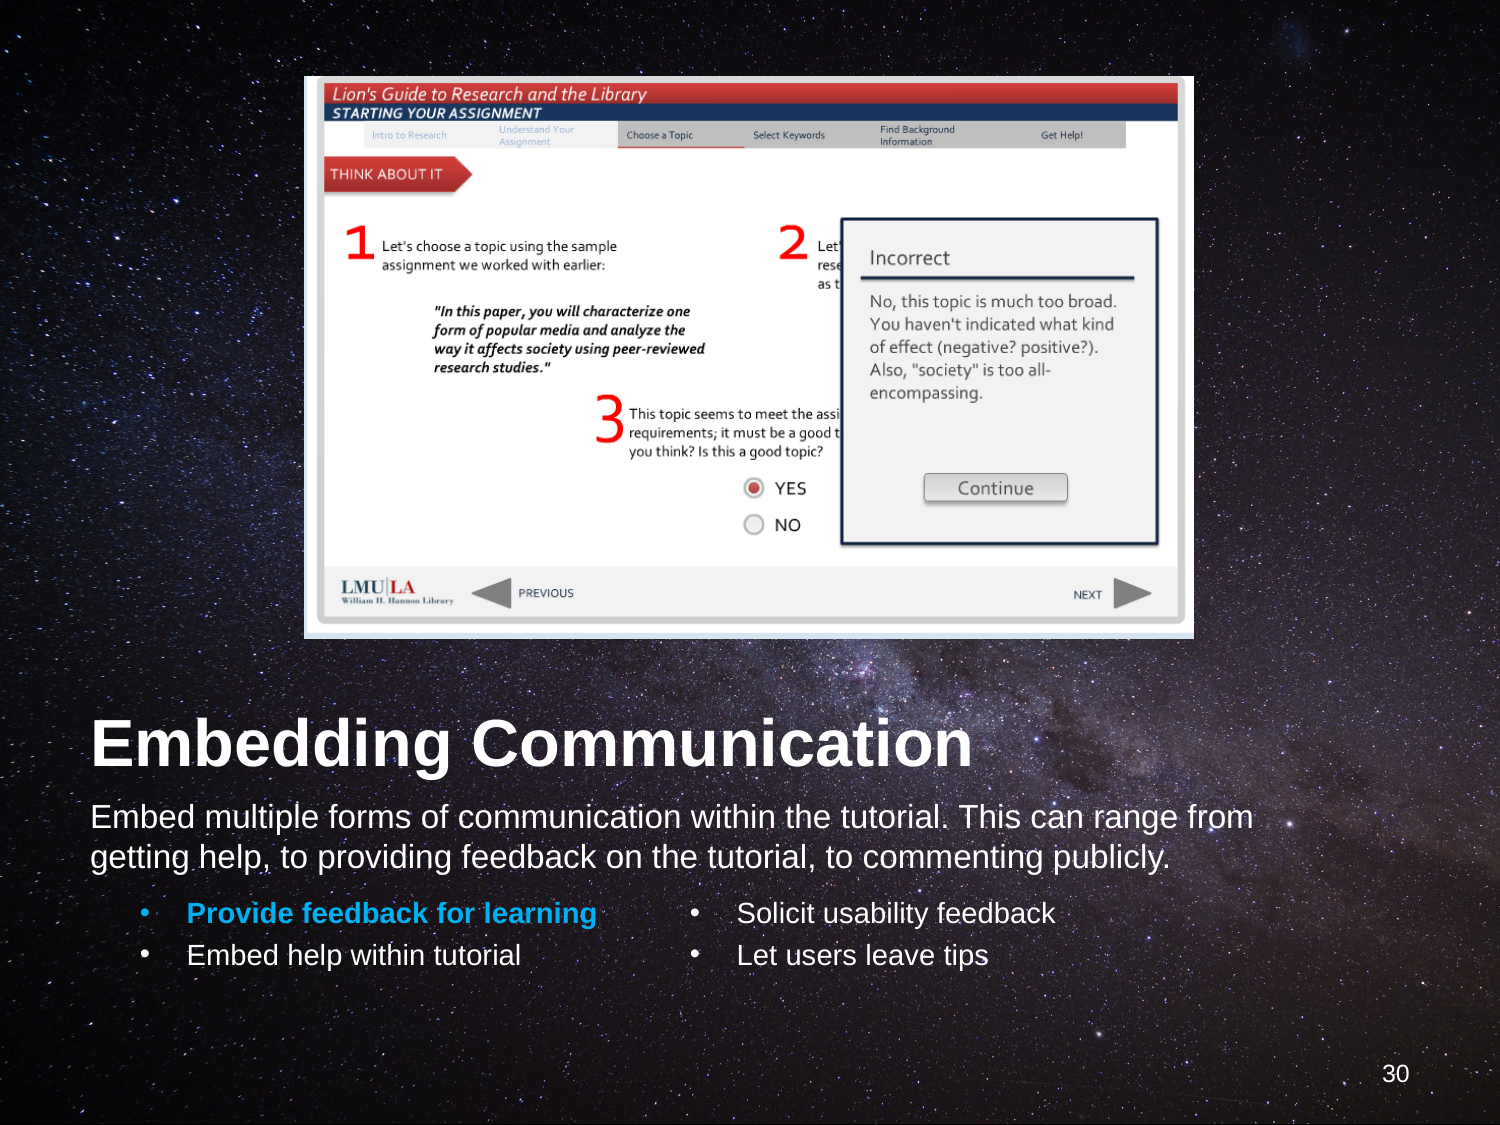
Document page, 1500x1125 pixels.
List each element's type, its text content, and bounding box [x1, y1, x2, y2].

slide_number 30 [1074, 1042, 1425, 1103]
list Embed multiple forms of communication within the tutorial. This can range from getting help, to providing feedback on the tutorial, to commenting publicly. [75, 787, 1500, 1075]
picture [0, 0, 1500, 1124]
text_box Solicit usability feedback Let users leave tips [674, 887, 1425, 1020]
title Embedding Communication [75, 624, 1050, 787]
text_box Provide feedback for learning Embed help within tutorial [124, 887, 875, 979]
